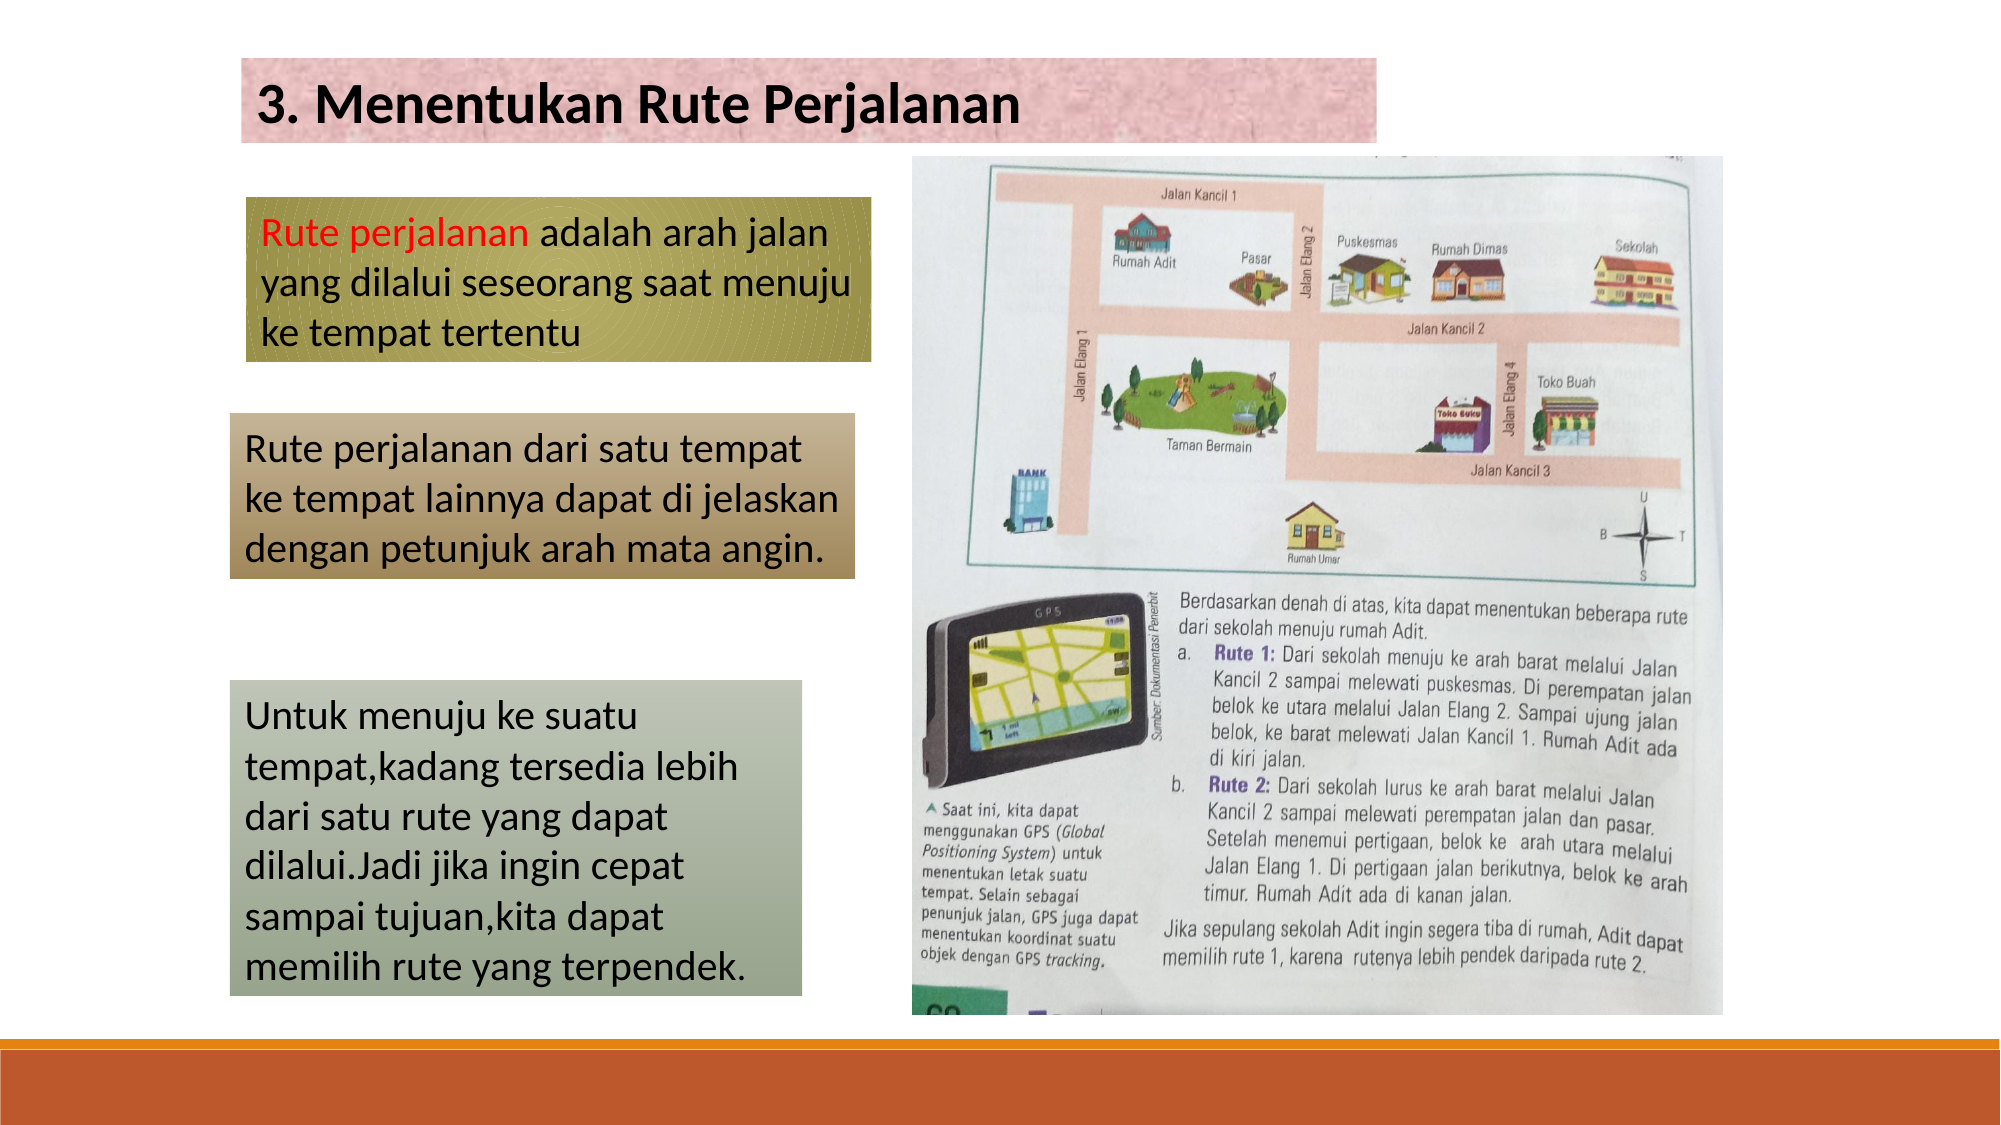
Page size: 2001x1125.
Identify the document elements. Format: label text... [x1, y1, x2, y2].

text_box Rute perjalanan dari satu tempat ke tempat lainnya dapat di jelaskan dengan petunjuk arah mata angin. [229, 413, 856, 579]
text_box 3. Menentukan Rute Perjalanan [241, 58, 1377, 143]
picture [911, 155, 1724, 1016]
text_box Rute perjalanan adalah arah jalan yang dilalui seseorang saat menuju ke tempat tertentu [246, 197, 872, 362]
text_box Untuk menuju ke suatu tempat,kadang tersedia lebih dari satu rute yang dapat dilalui.Jadi jika ingin cepat sampai tujuan,kita dapat memilih rute yang terpendek. [229, 680, 803, 996]
